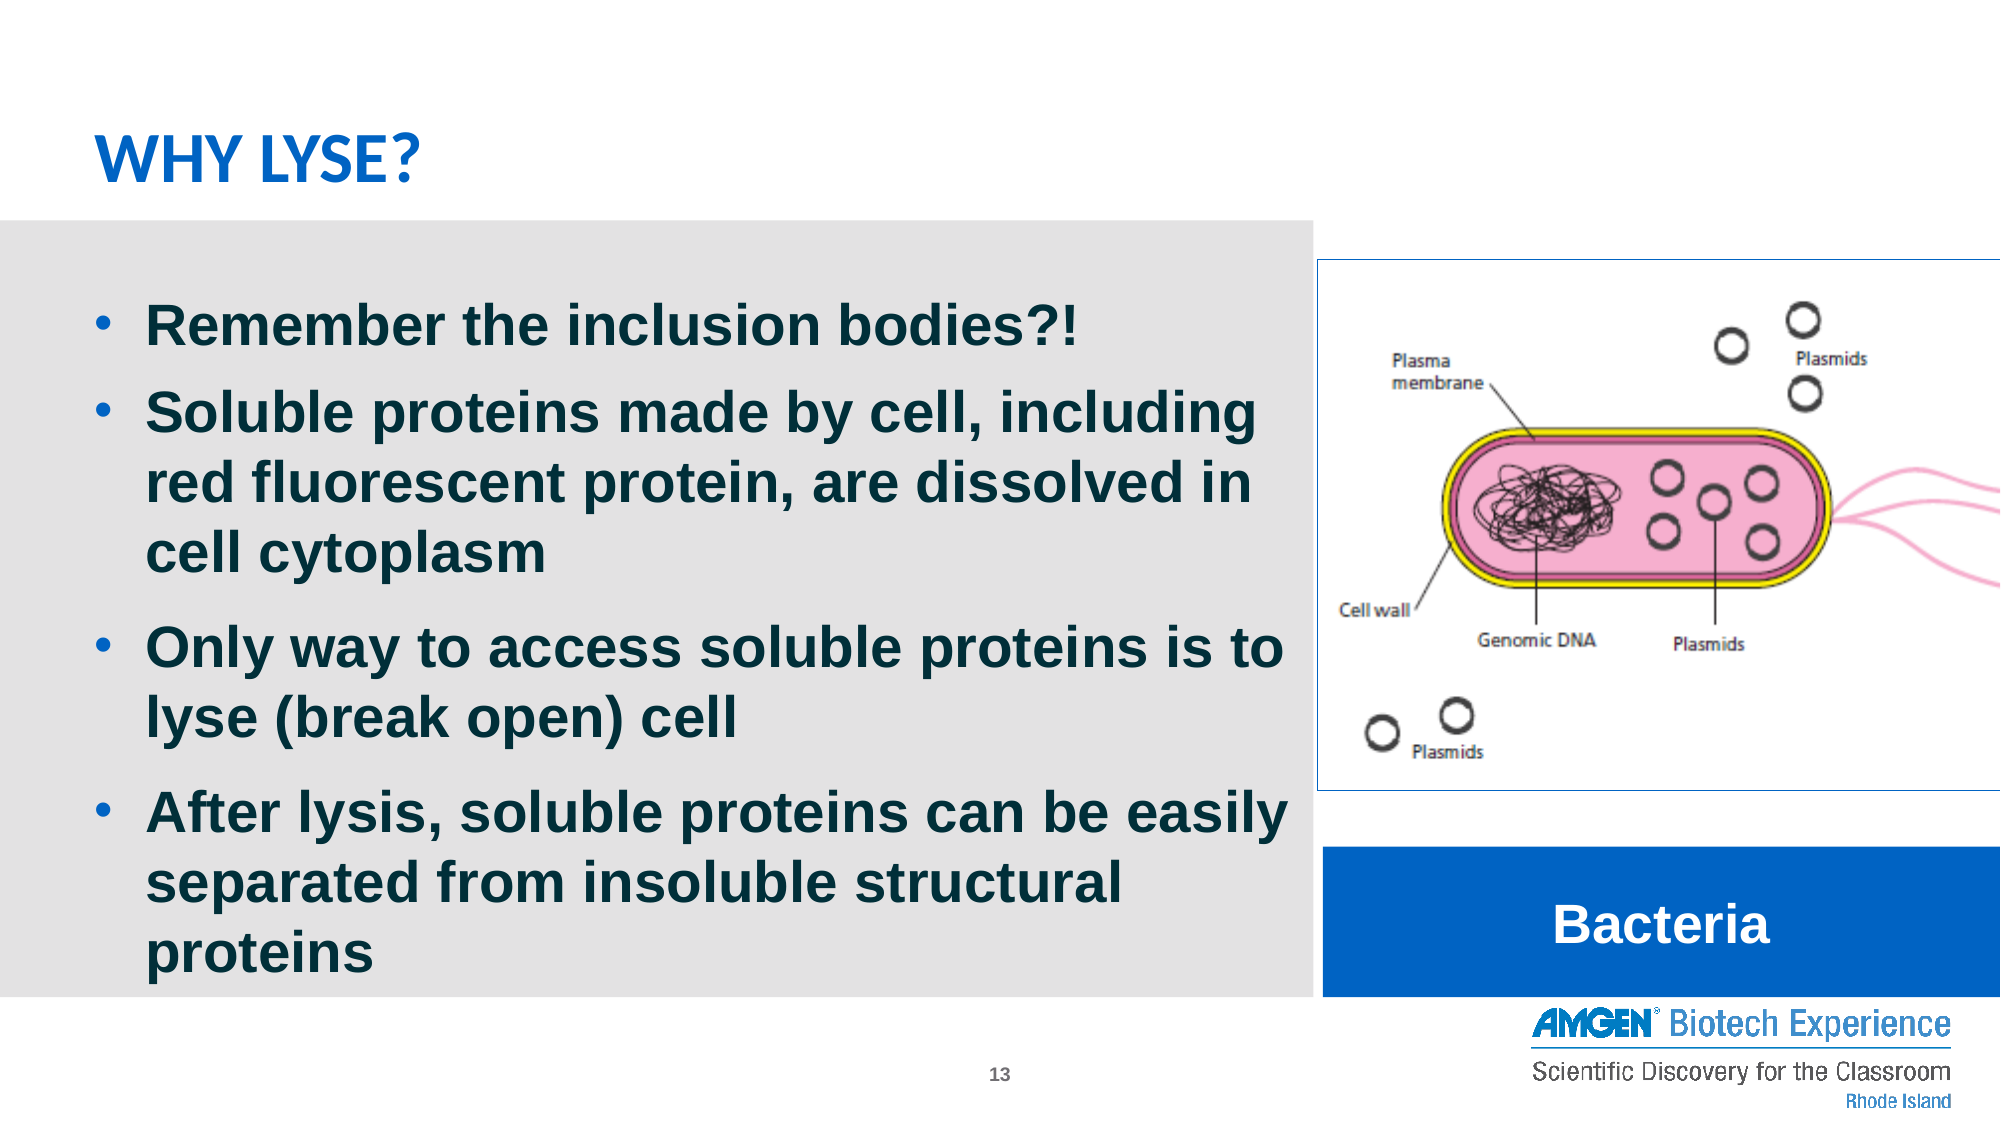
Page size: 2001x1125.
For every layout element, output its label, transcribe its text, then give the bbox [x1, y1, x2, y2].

picture [1316, 259, 2000, 792]
list Bacteria [1322, 846, 2000, 998]
picture [1531, 1007, 1951, 1108]
list Remember the inclusion bodies?! Soluble proteins made by cell, including red fluorescent protein, are dissolved in cell cytoplasm Only way to access soluble proteins is to lyse (break open) cell After lysis, soluble proteins can be easily separated from insoluble structural proteins [79, 279, 1314, 974]
title Why lyse? [79, 101, 1921, 204]
